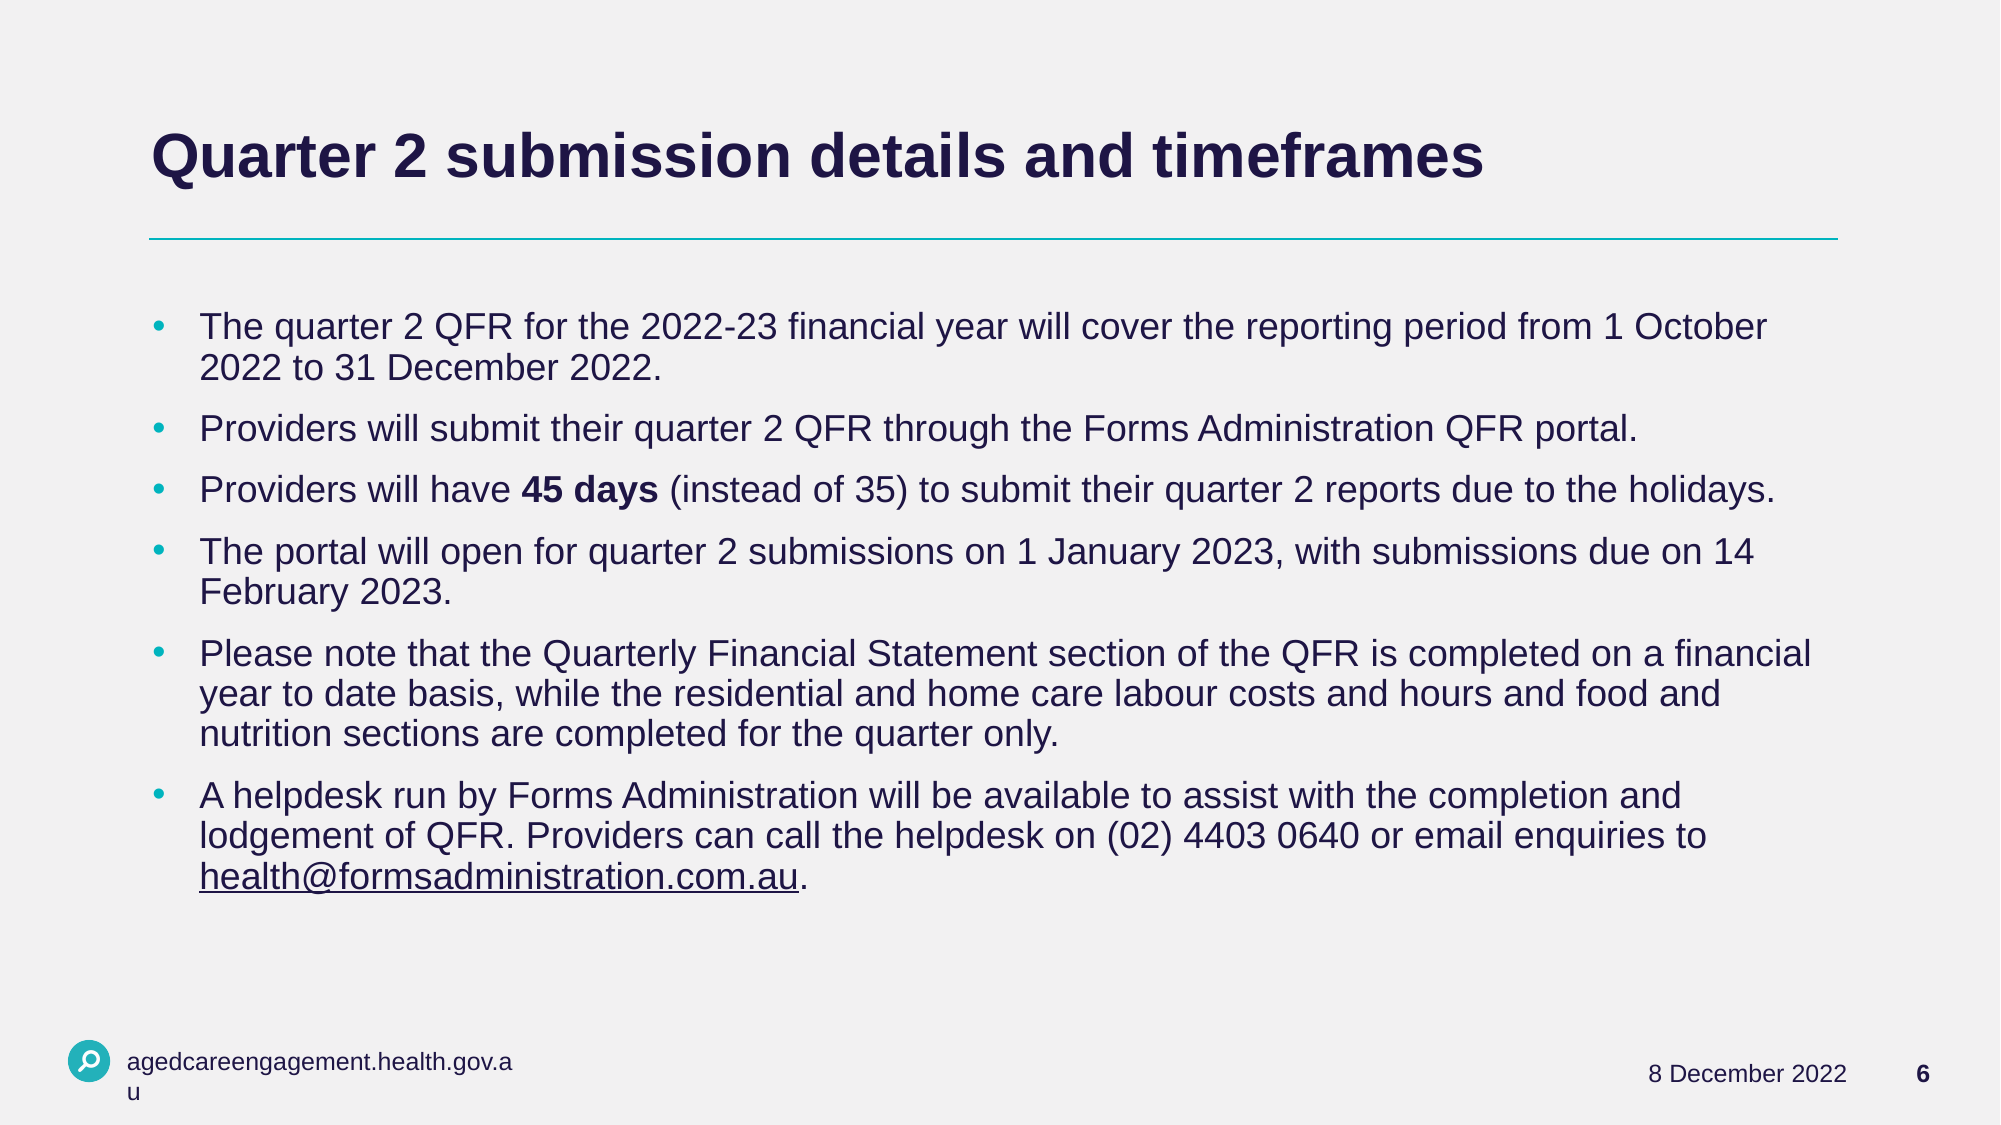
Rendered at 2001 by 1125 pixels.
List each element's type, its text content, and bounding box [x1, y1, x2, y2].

text_box agedcareengagement.health.gov.au [112, 1038, 542, 1114]
list The quarter 2 QFR for the 2022-23 financial year will cover the reporting period from 1 October 2022 to 31 December 2022. Providers will submit their quarter 2 QFR through the Forms Administration QFR portal. Providers will have 45 days (instead of 35) to submit their quarter 2 reports due to the holidays. The portal will open for quarter 2 submissions on 1 January 2023, with submissions due on 14 February 2023. Please note that the Quarterly Financial Statement section of the QFR is completed on a financial year to date basis, while the residential and home care labour costs and hours and food and nutrition sections are completed for the quarter only. A helpdesk run by Forms Administration will be available to assist with the completion and lodgement of QFR. Providers can call the helpdesk on (02) 4403 0640 or email enquiries to health@formsadministration.com.au. [137, 299, 1838, 972]
picture [53, 1025, 125, 1097]
text_box 8 December 2022 [1412, 1042, 1863, 1103]
text_box 6 [1877, 1042, 1946, 1103]
title Quarter 2 submission details and timeframes [136, 111, 1863, 202]
